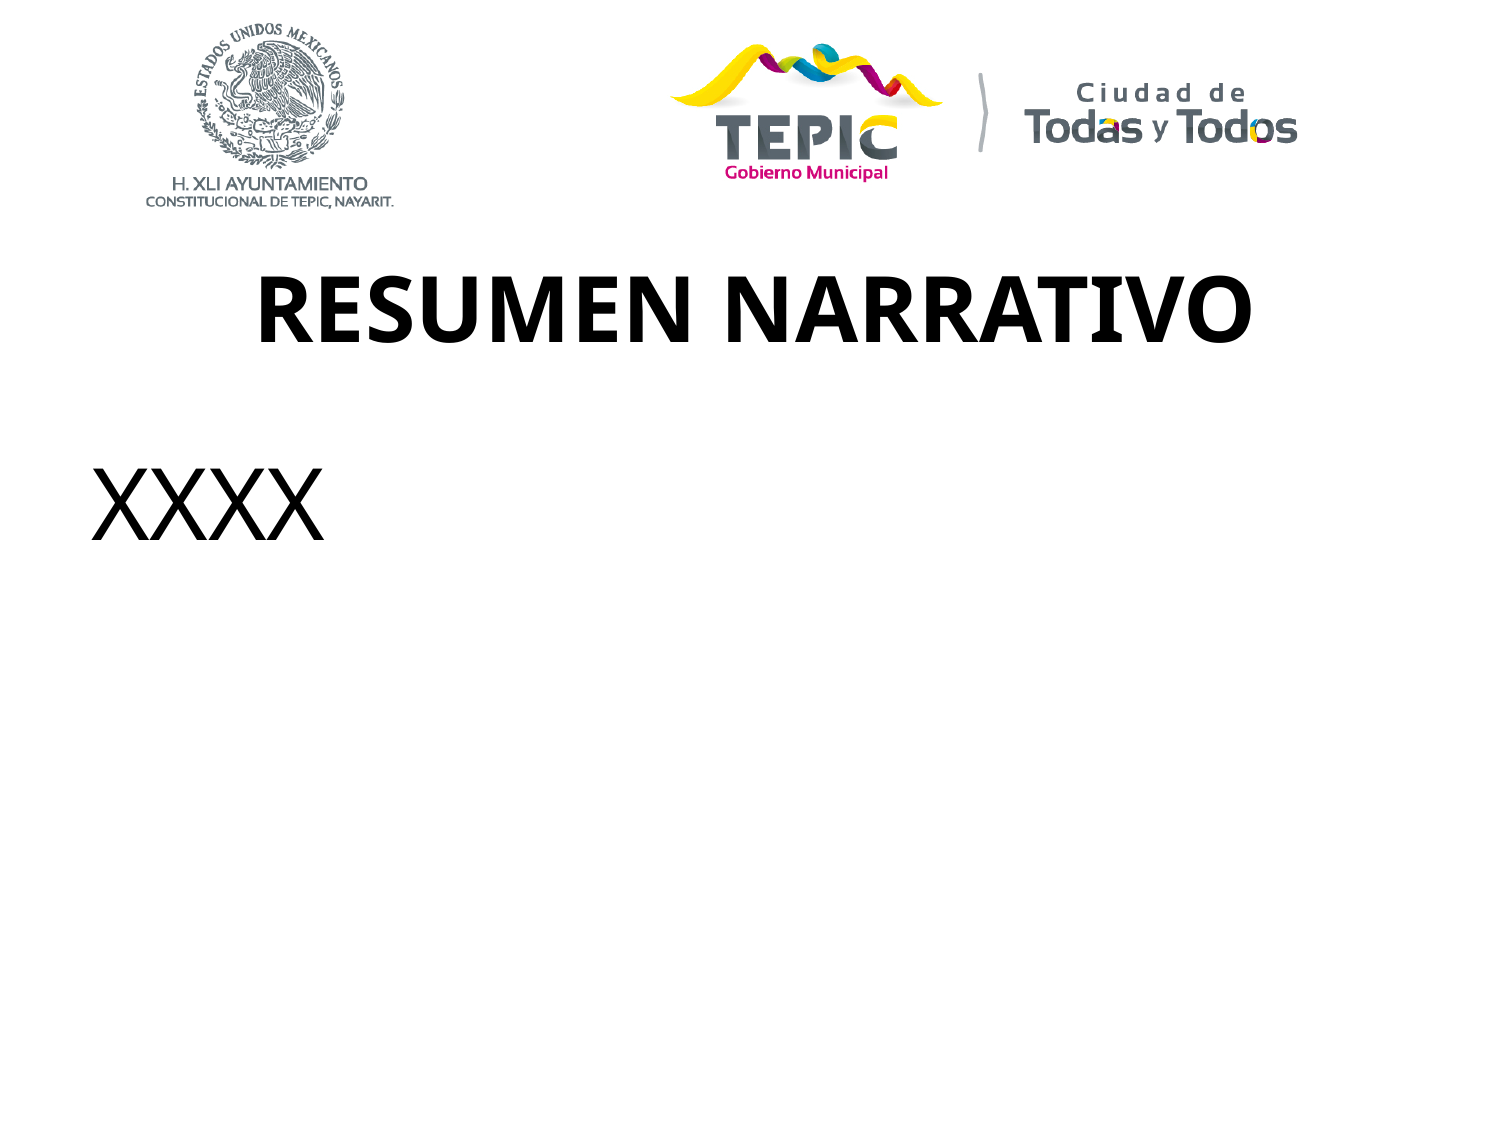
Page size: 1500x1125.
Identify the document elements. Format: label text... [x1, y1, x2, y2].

picture [125, 20, 408, 221]
text_box RESUMEN NARRATIVO XXXX [76, 243, 1434, 569]
picture [666, 18, 1327, 221]
